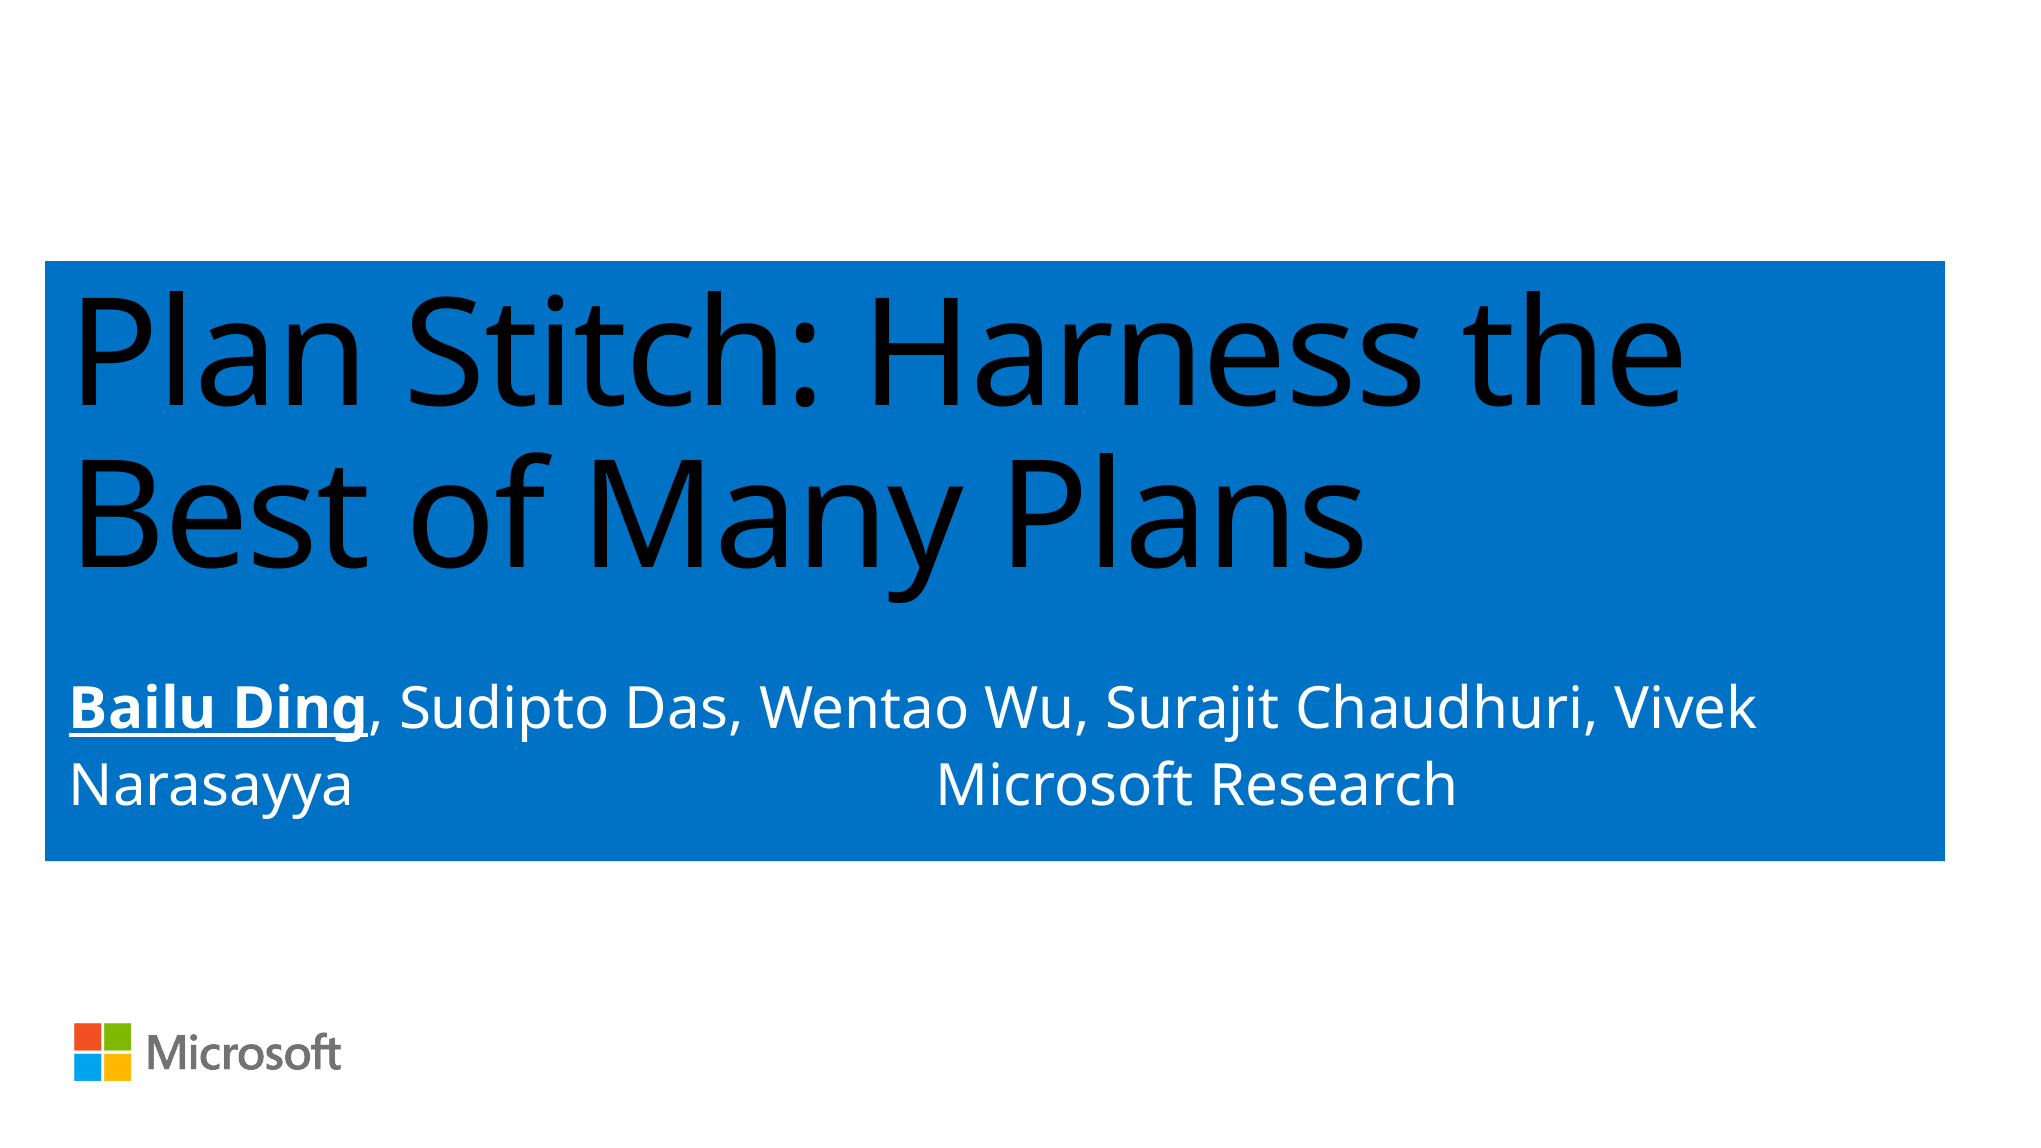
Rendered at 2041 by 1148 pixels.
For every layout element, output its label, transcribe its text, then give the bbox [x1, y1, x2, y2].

title Plan Stitch: Harness the Best of Many Plans [45, 261, 1945, 562]
picture [74, 1023, 341, 1081]
list Bailu Ding, Sudipto Das, Wentao Wu, Surajit Chaudhuri, Vivek Narasayya Microsoft Research [45, 660, 1945, 960]
